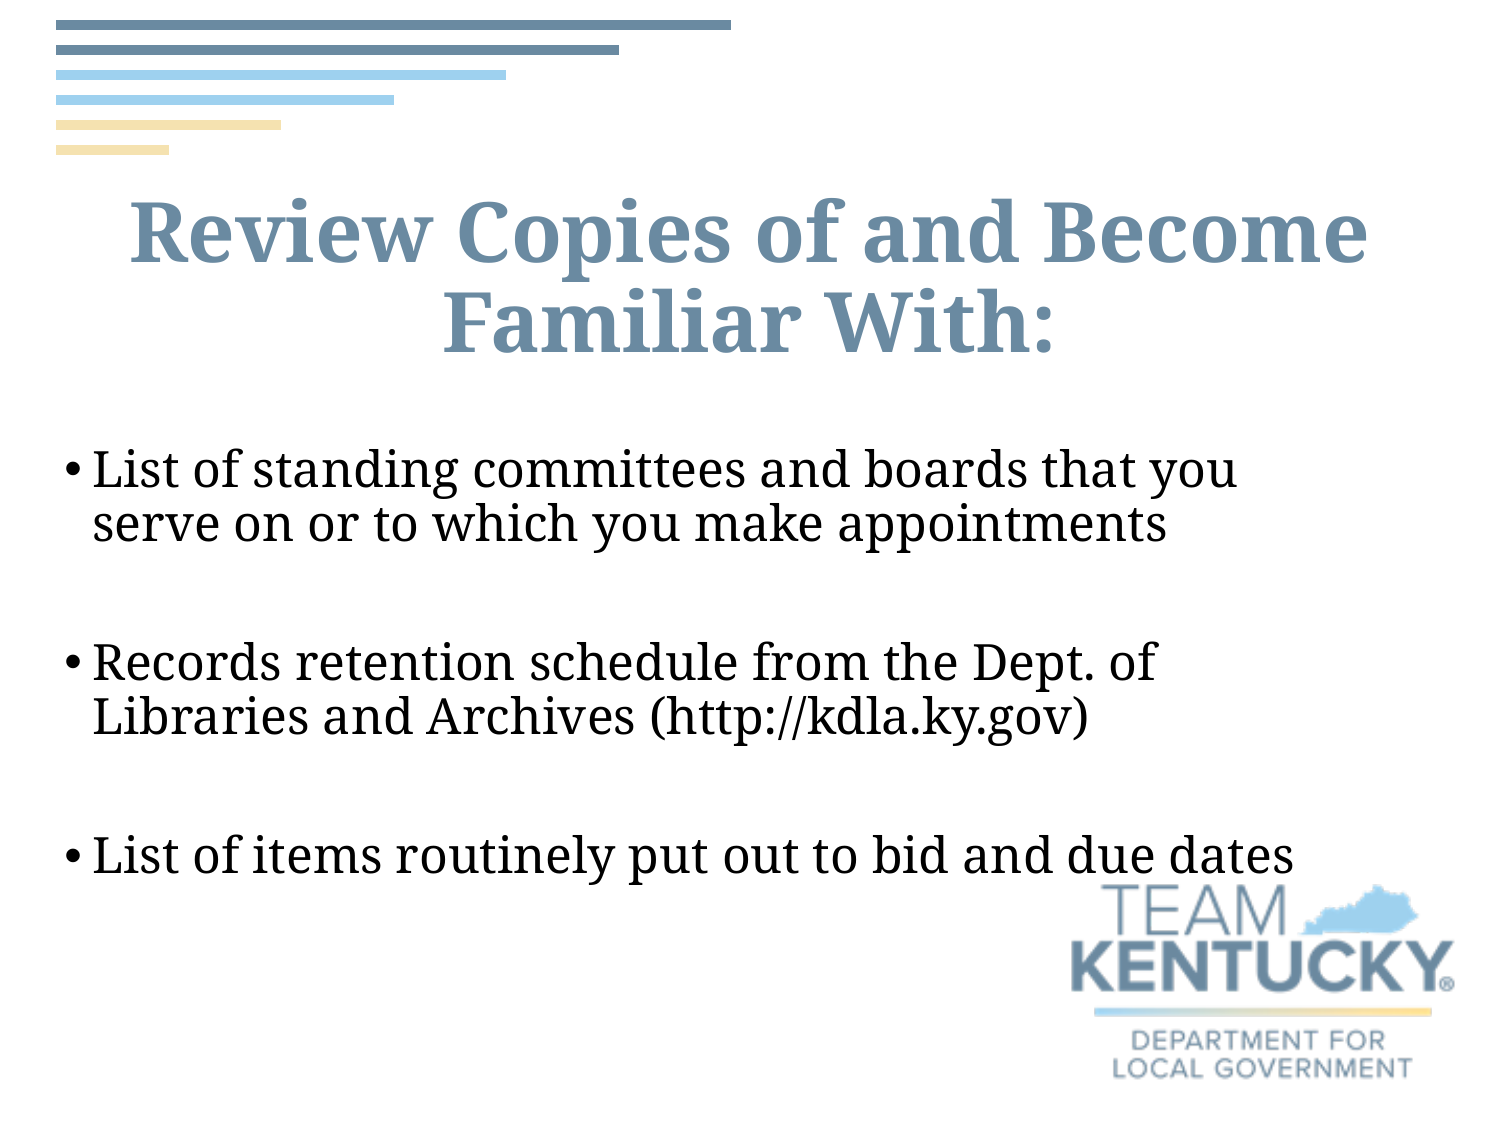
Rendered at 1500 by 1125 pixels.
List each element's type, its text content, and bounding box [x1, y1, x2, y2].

list List of standing committees and boards that you serve on or to which you make appointments Records retention schedule from the Dept. of Libraries and Archives (http://kdla.ky.gov) List of items routinely put out to bid and due dates [49, 436, 1344, 1089]
title Review Copies of and Become Familiar With: [23, 199, 1477, 363]
picture [1068, 883, 1459, 1088]
